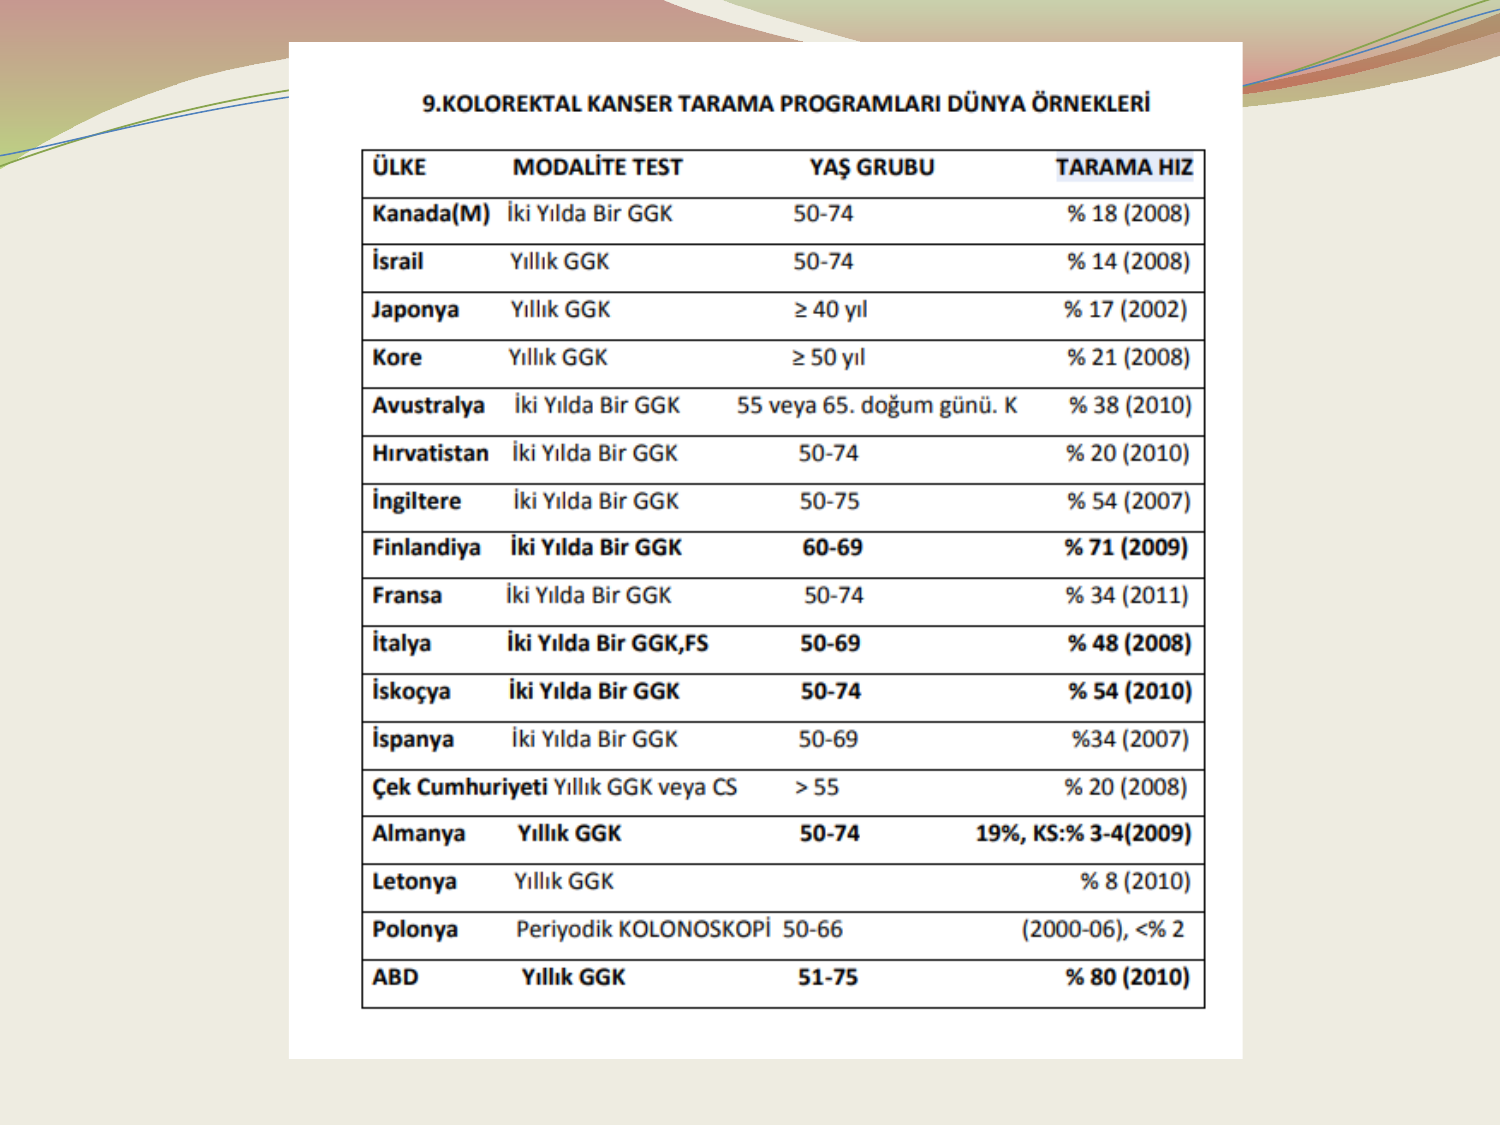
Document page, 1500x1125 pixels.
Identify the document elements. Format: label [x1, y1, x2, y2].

picture [288, 42, 1243, 1059]
